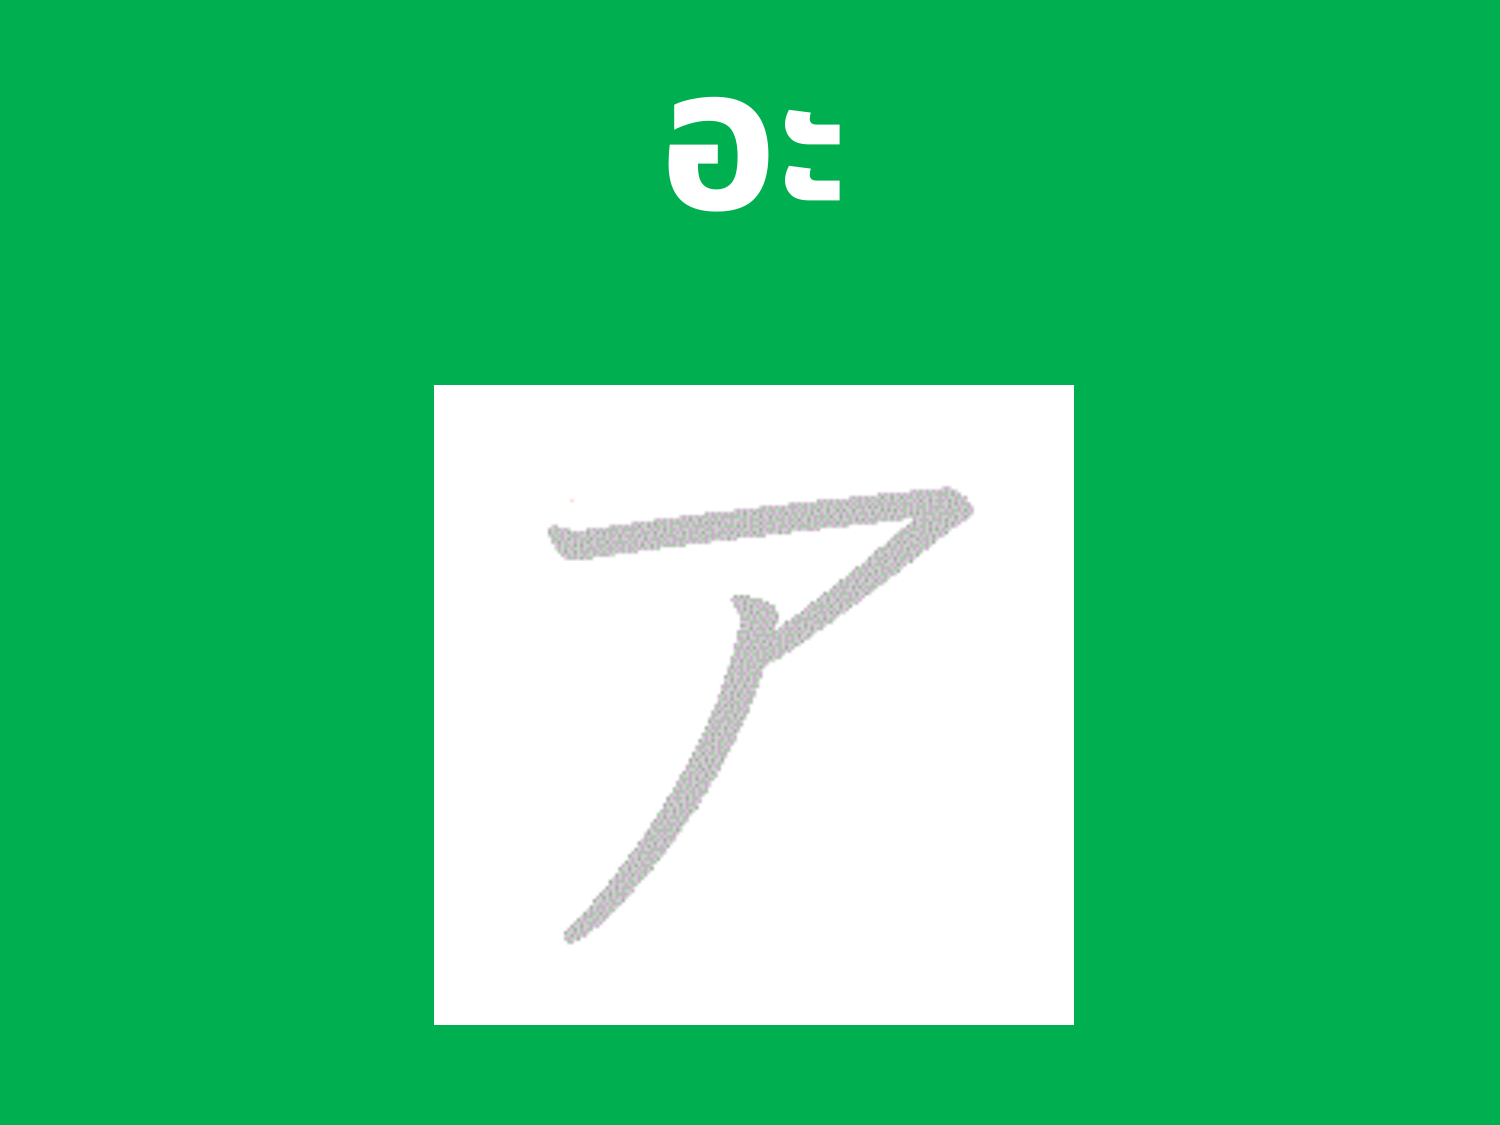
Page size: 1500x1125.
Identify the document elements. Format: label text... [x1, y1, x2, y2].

picture [434, 385, 1075, 1025]
text_box อะ [644, 1, 865, 257]
